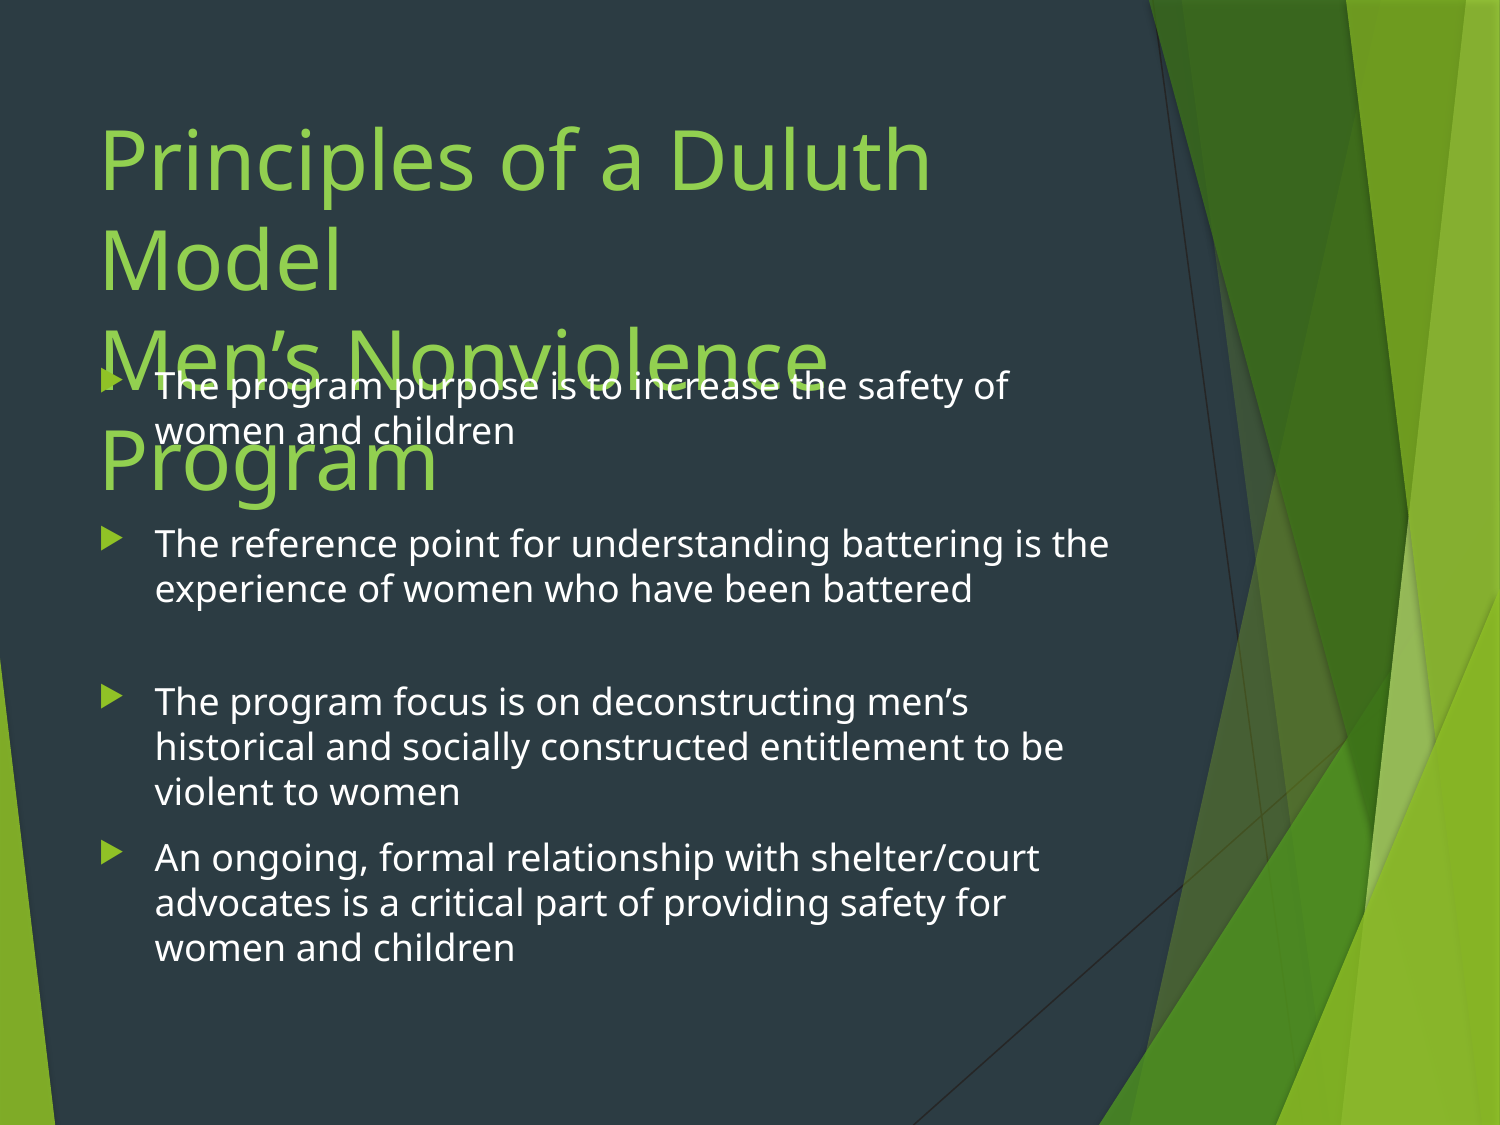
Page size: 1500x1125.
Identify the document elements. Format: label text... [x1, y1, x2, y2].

list The program purpose is to increase the safety of women and children The reference point for understanding battering is the experience of women who have been battered The program focus is on deconstructing men’s historical and socially constructed entitlement to be violent to women An ongoing, formal relationship with shelter/court advocates is a critical part of providing safety for women and children [83, 354, 1141, 992]
title Principles of a Duluth Model Men’s Nonviolence Program [83, 99, 1141, 317]
